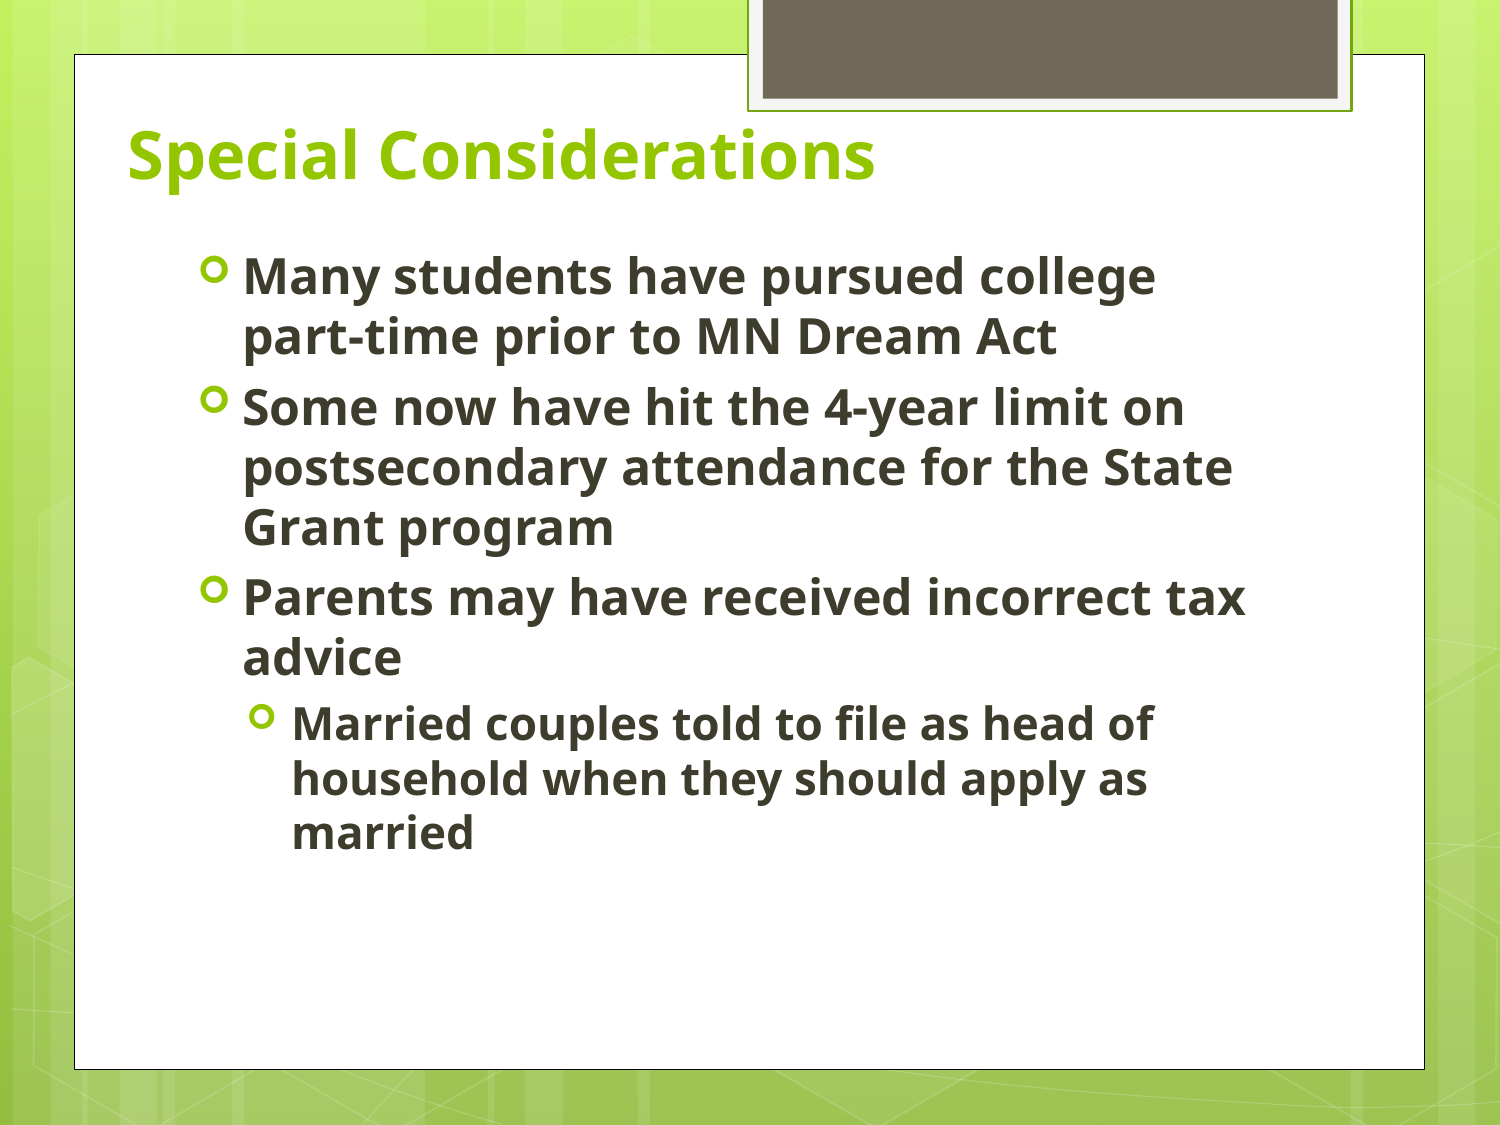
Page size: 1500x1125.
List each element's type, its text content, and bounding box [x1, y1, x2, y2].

list Many students have pursued college part-time prior to MN Dream Act Some now have hit the 4-year limit on postsecondary attendance for the State Grant program Parents may have received incorrect tax advice Married couples told to file as head of household when they should apply as married [171, 237, 1283, 957]
title Special Considerations [112, 99, 1425, 200]
